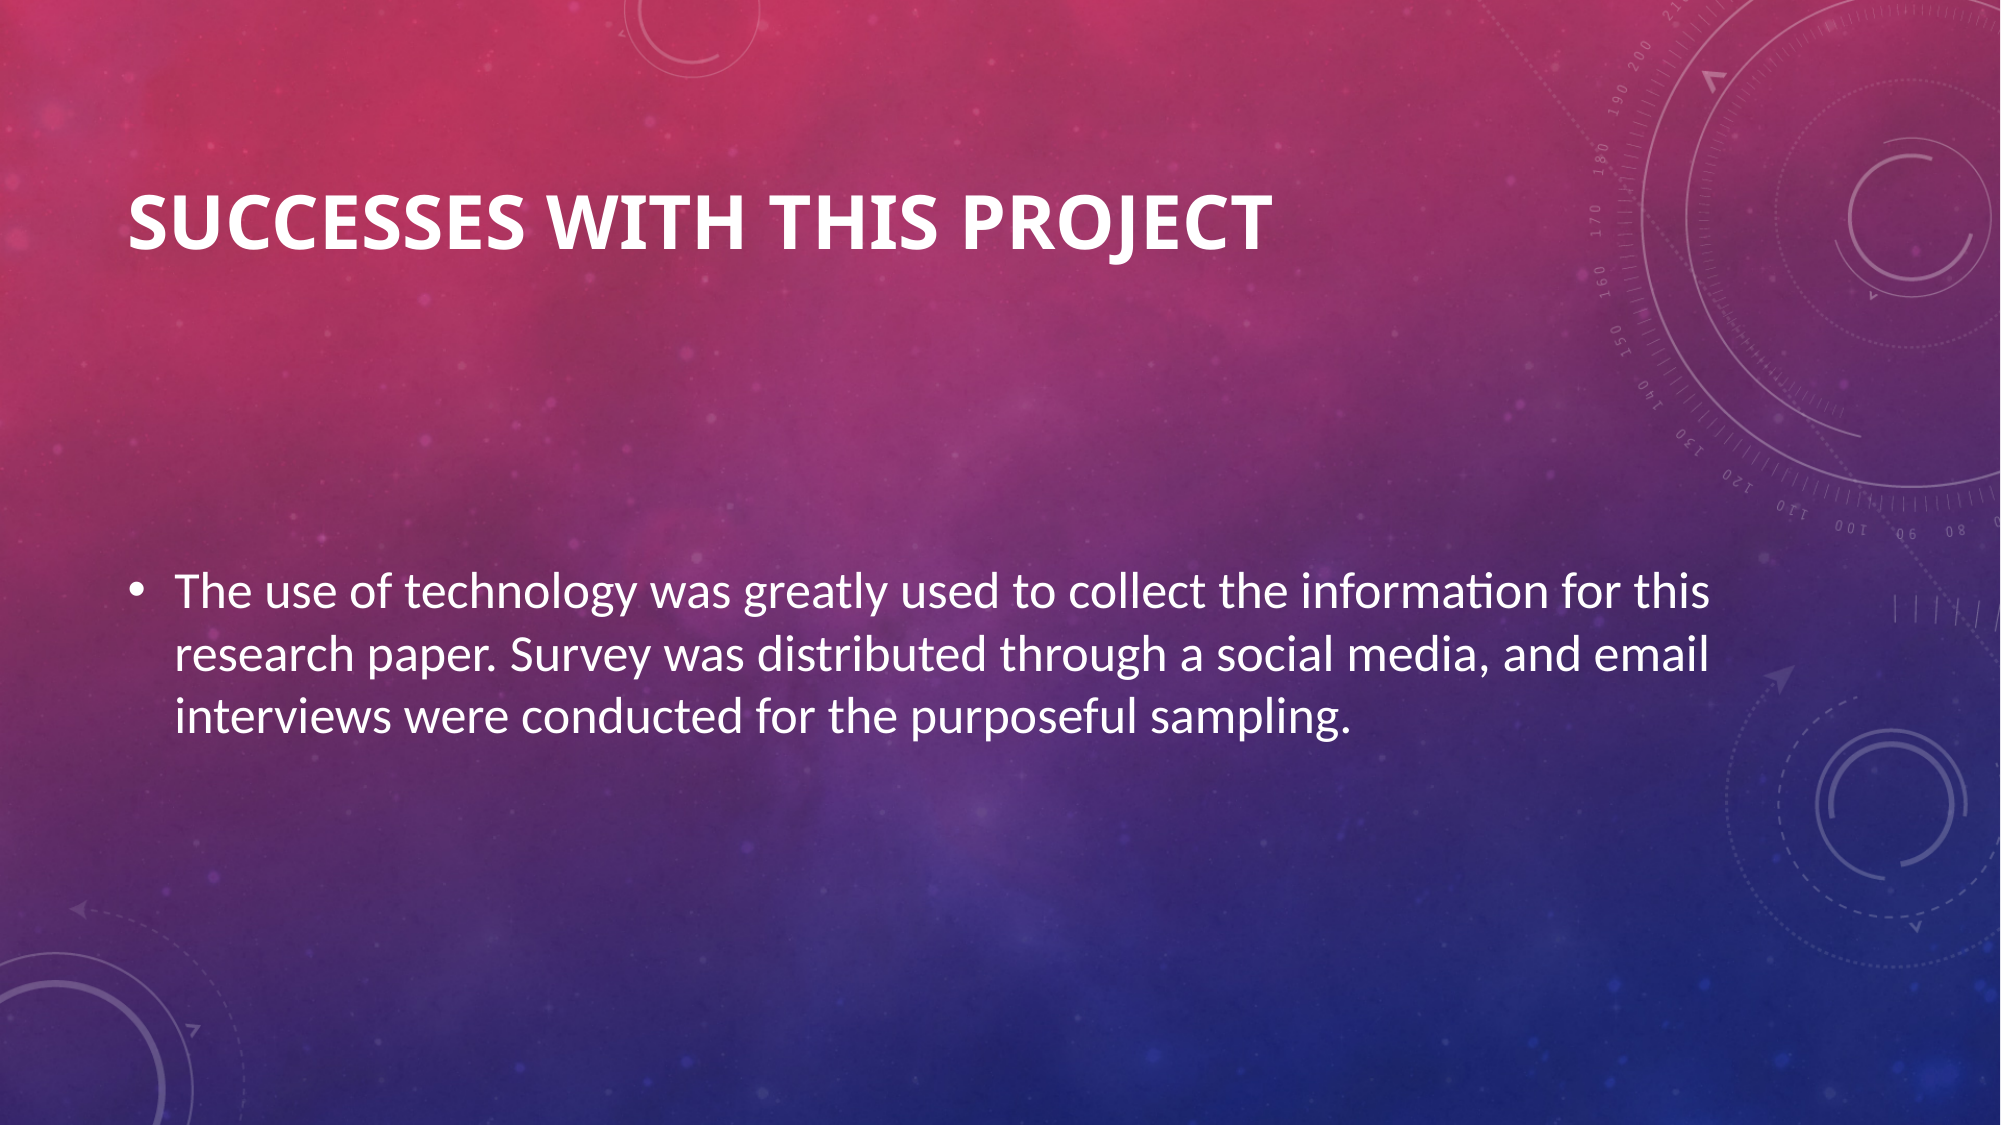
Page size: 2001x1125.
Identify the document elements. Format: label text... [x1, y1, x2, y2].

title Successes With this Project [112, 99, 1775, 339]
list The use of technology was greatly used to collect the information for this research paper. Survey was distributed through a social media, and email interviews were conducted for the purposeful sampling. [112, 351, 1775, 950]
picture [0, 0, 2001, 1125]
